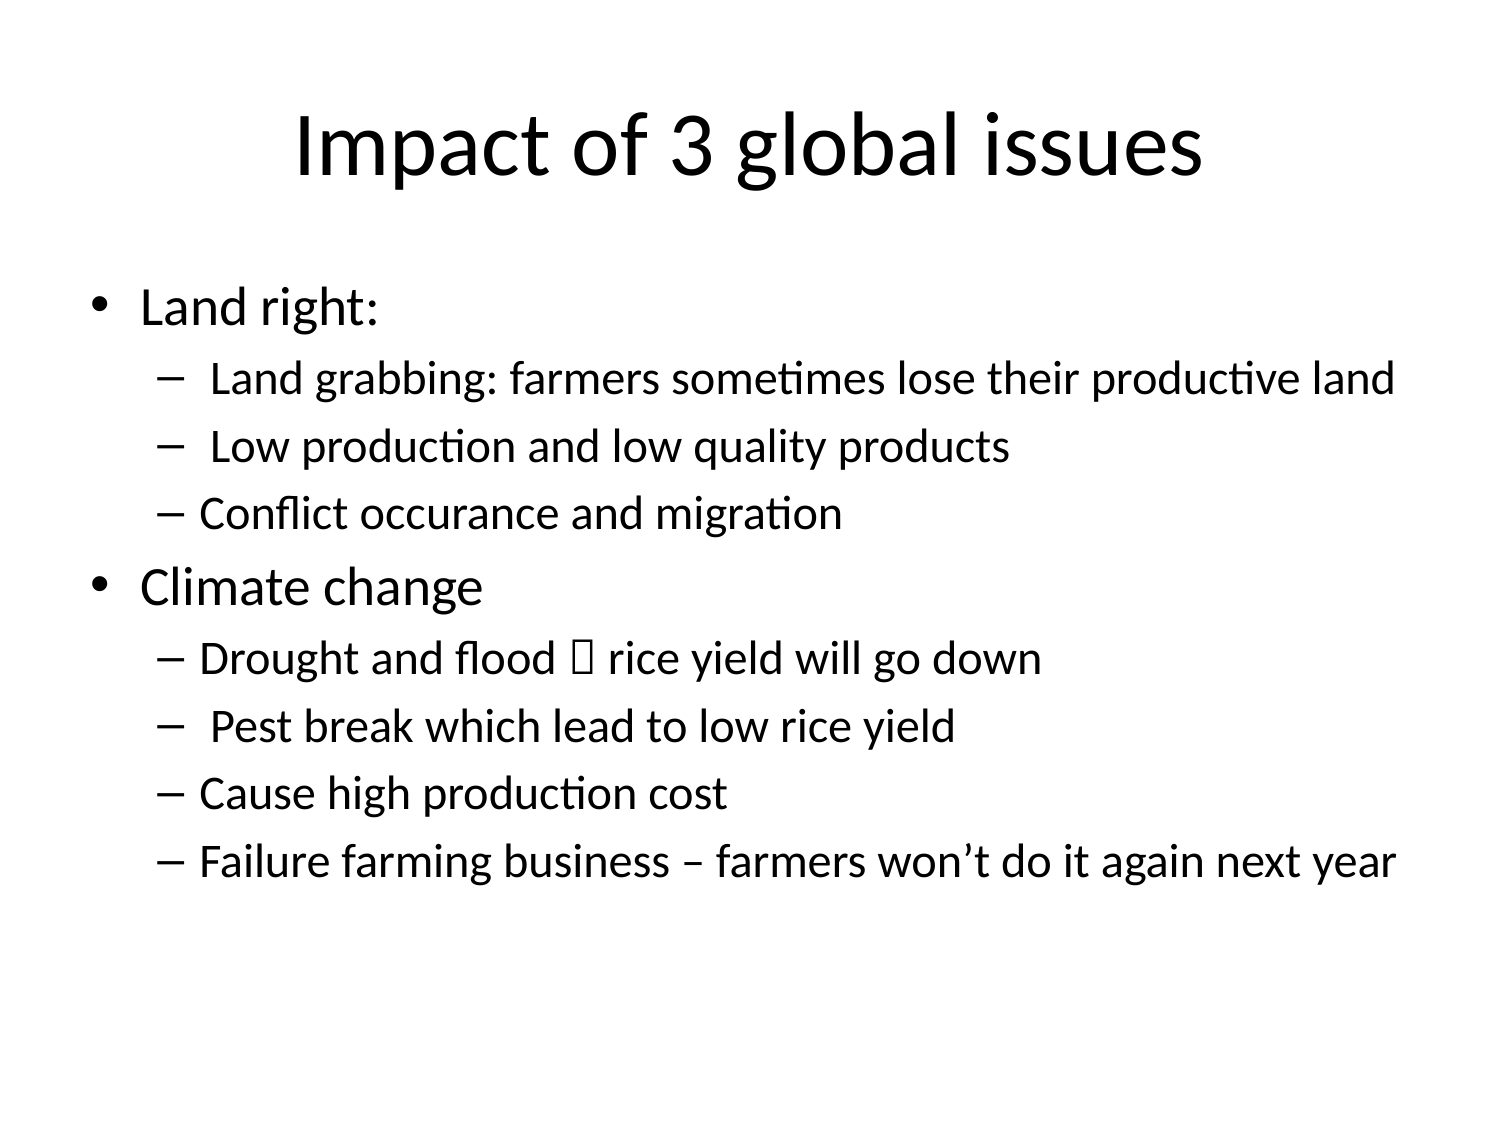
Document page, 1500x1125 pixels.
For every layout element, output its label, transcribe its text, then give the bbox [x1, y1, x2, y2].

list Land right: Land grabbing: farmers sometimes lose their productive land Low production and low quality products Conflict occurance and migration Climate change Drought and flood  rice yield will go down Pest break which lead to low rice yield Cause high production cost Failure farming business – farmers won’t do it again next year [75, 262, 1425, 1005]
title Impact of 3 global issues [75, 45, 1425, 233]
